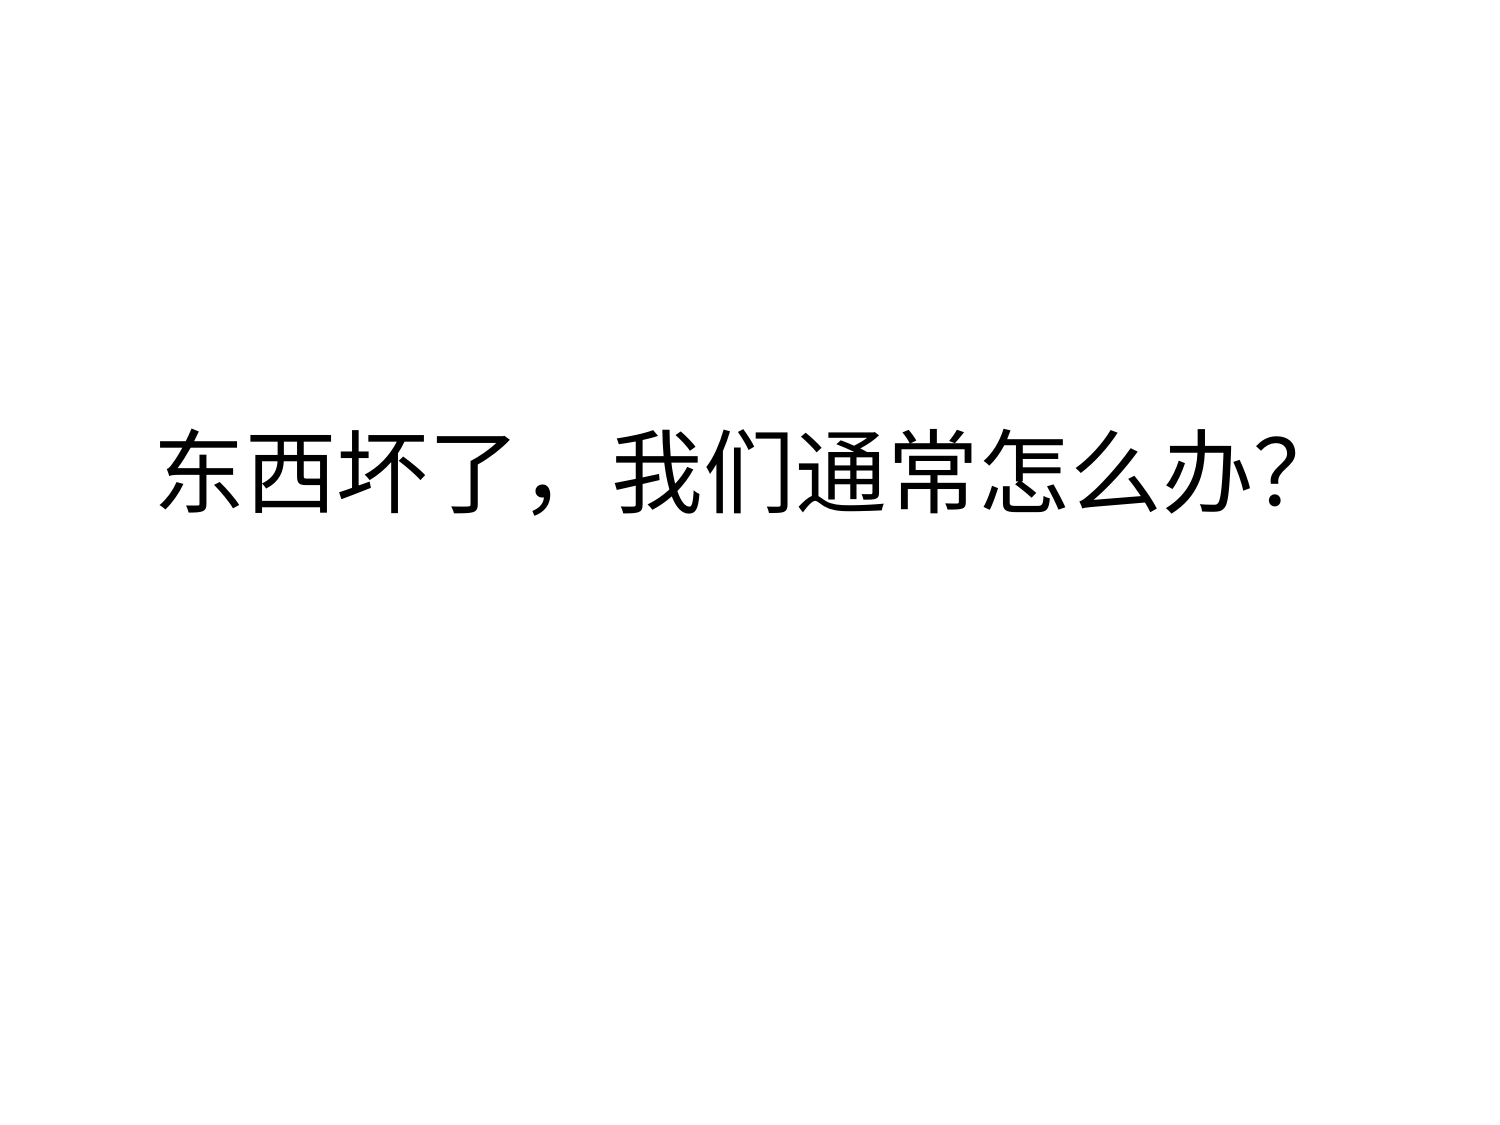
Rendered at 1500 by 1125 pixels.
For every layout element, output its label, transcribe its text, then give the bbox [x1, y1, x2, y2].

title 东西坏了，我们通常怎么办？ [112, 349, 1388, 591]
